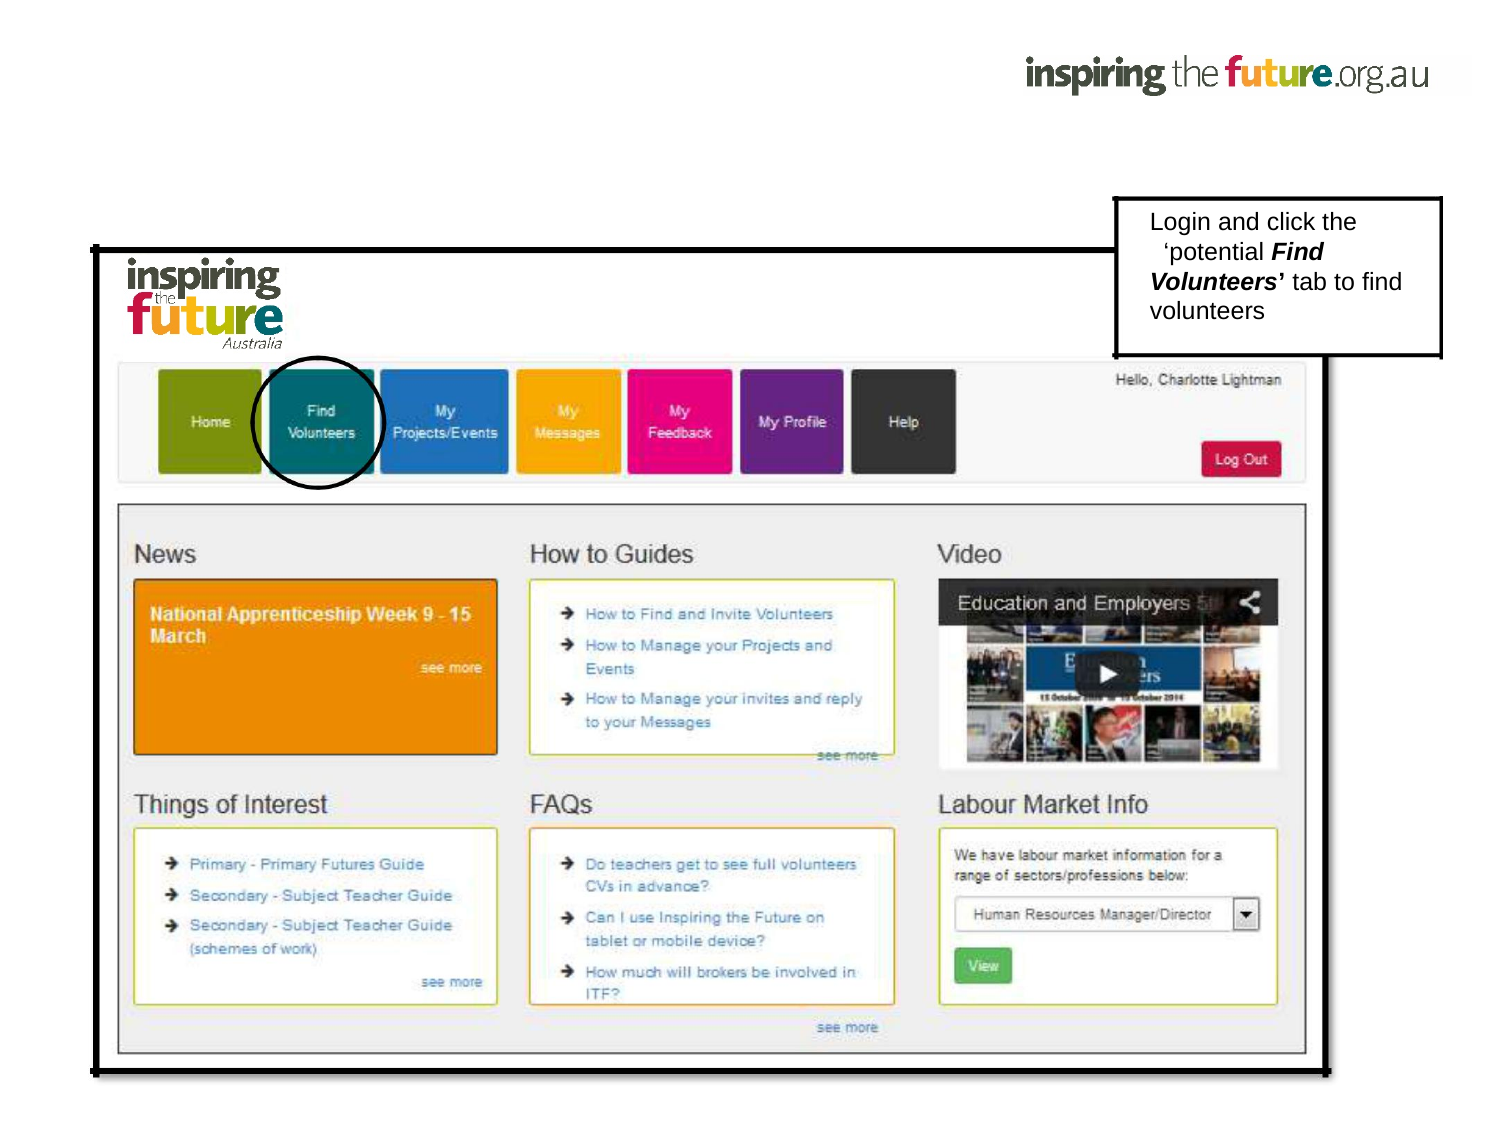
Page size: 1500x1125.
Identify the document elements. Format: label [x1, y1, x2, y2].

picture [1022, 55, 1473, 96]
picture [88, 196, 1443, 1088]
